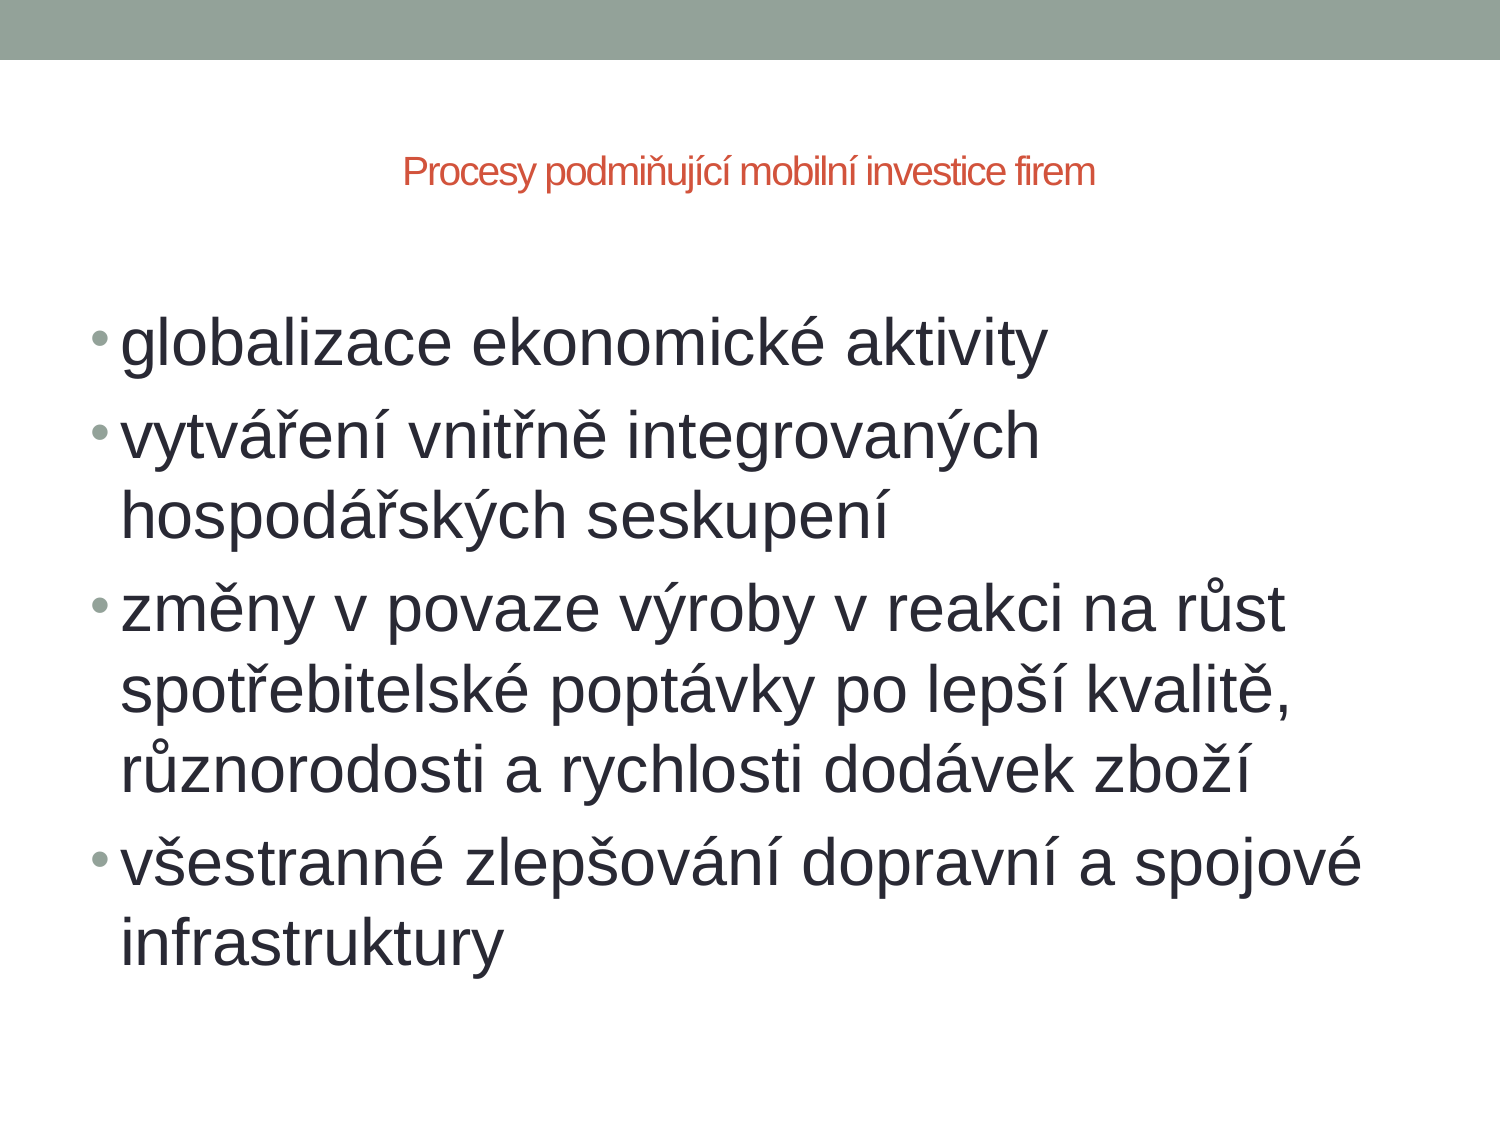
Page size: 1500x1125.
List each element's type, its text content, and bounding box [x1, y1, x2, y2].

list globalizace ekonomické aktivity vytváření vnitřně integrovaných hospodářských seskupení změny v povaze výroby v reakci na růst spotřebitelské poptávky po lepší kvalitě, různorodosti a rychlosti dodávek zboží všestranné zlepšování dopravní a spojové infrastruktury [75, 290, 1425, 1063]
title Procesy podmiňující mobilní investice firem [75, 87, 1425, 250]
